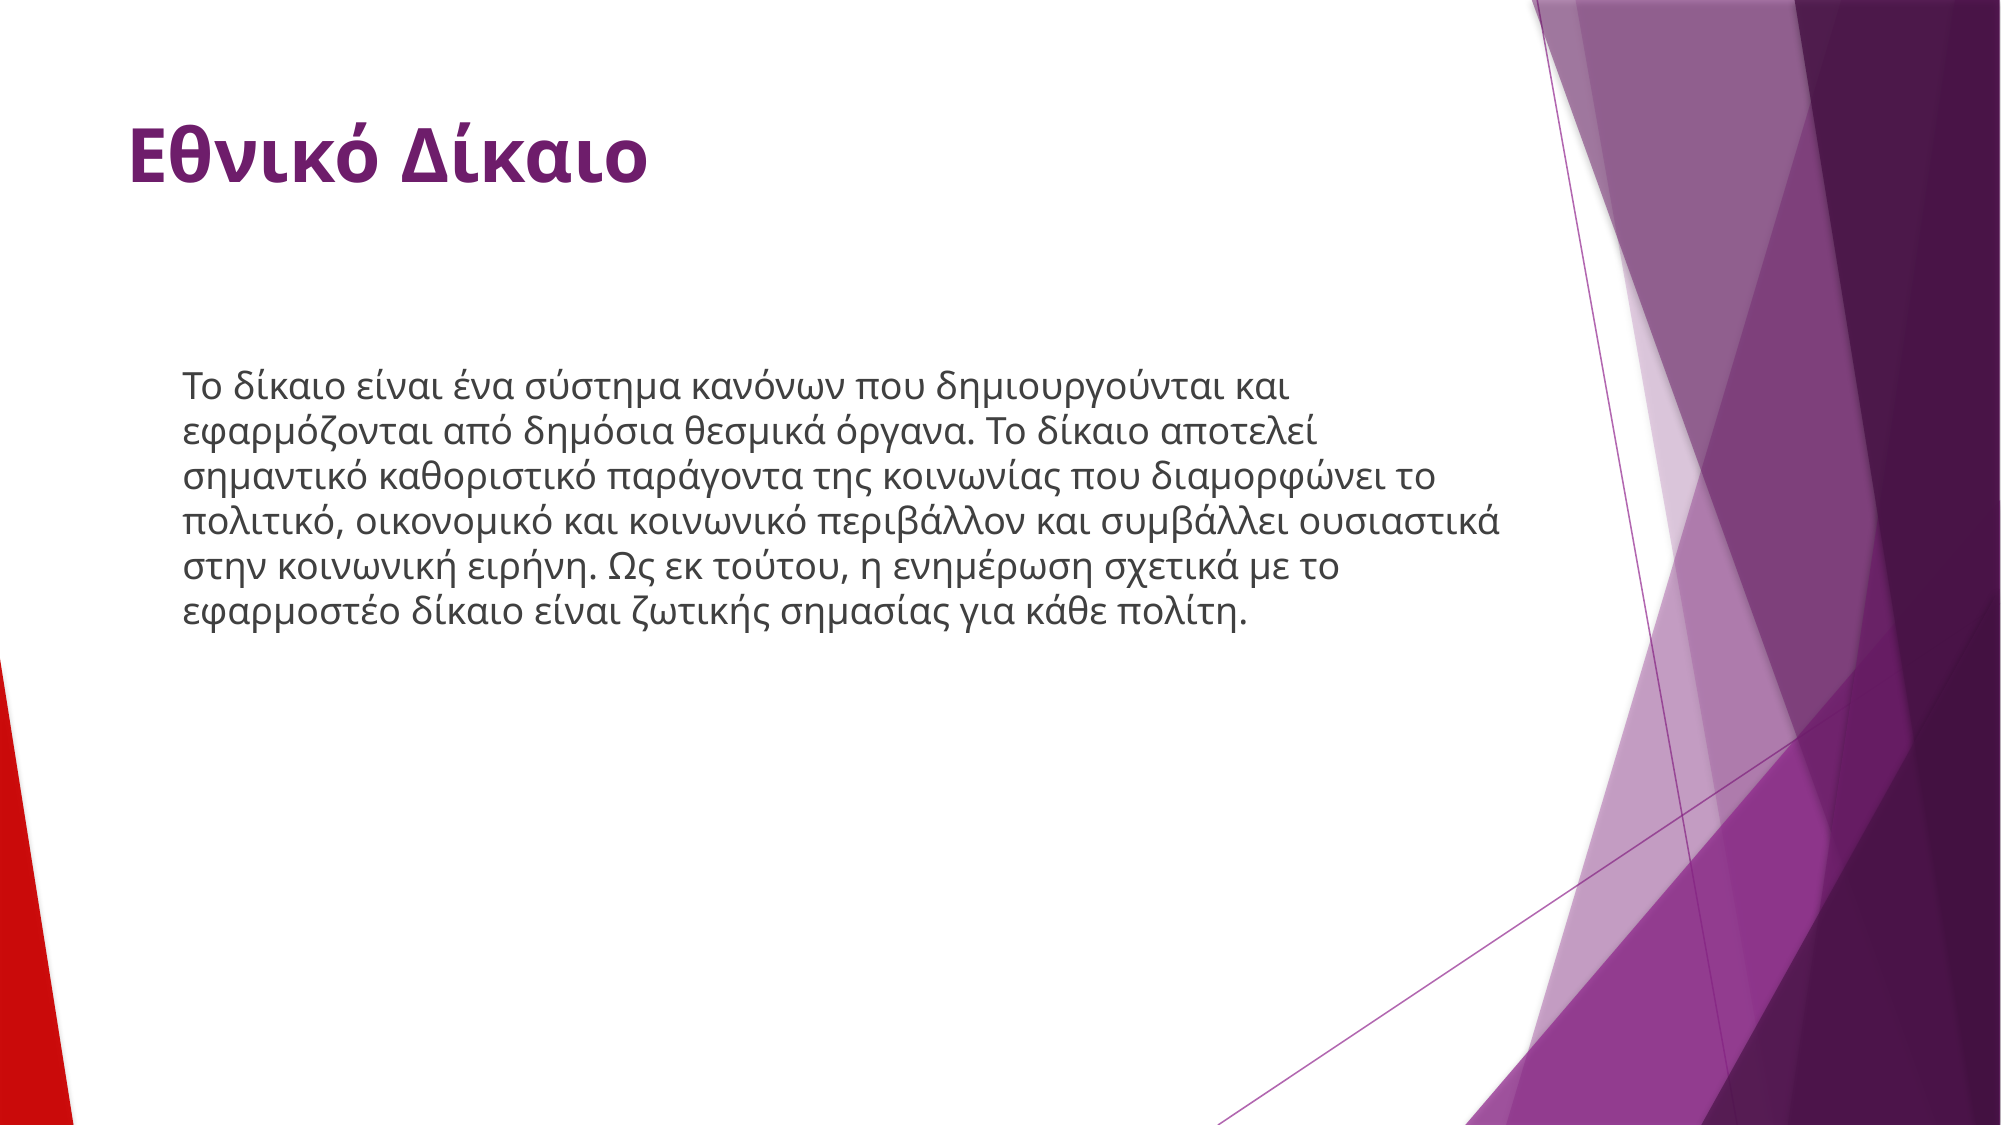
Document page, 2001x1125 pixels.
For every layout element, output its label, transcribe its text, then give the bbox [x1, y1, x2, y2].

title Εθνικό Δίκαιο [111, 99, 1522, 317]
list Το δίκαιο είναι ένα σύστημα κανόνων που δημιουργούνται και εφαρμόζονται από δημόσια θεσμικά όργανα. Το δίκαιο αποτελεί σημαντικό καθοριστικό παράγοντα της κοινωνίας που διαμορφώνει το πολιτικό, οικονομικό και κοινωνικό περιβάλλον και συμβάλλει ουσιαστικά στην κοινωνική ειρήνη. Ως εκ τούτου, η ενημέρωση σχετικά με το εφαρμοστέο δίκαιο είναι ζωτικής σημασίας για κάθε πολίτη. [111, 354, 1522, 992]
